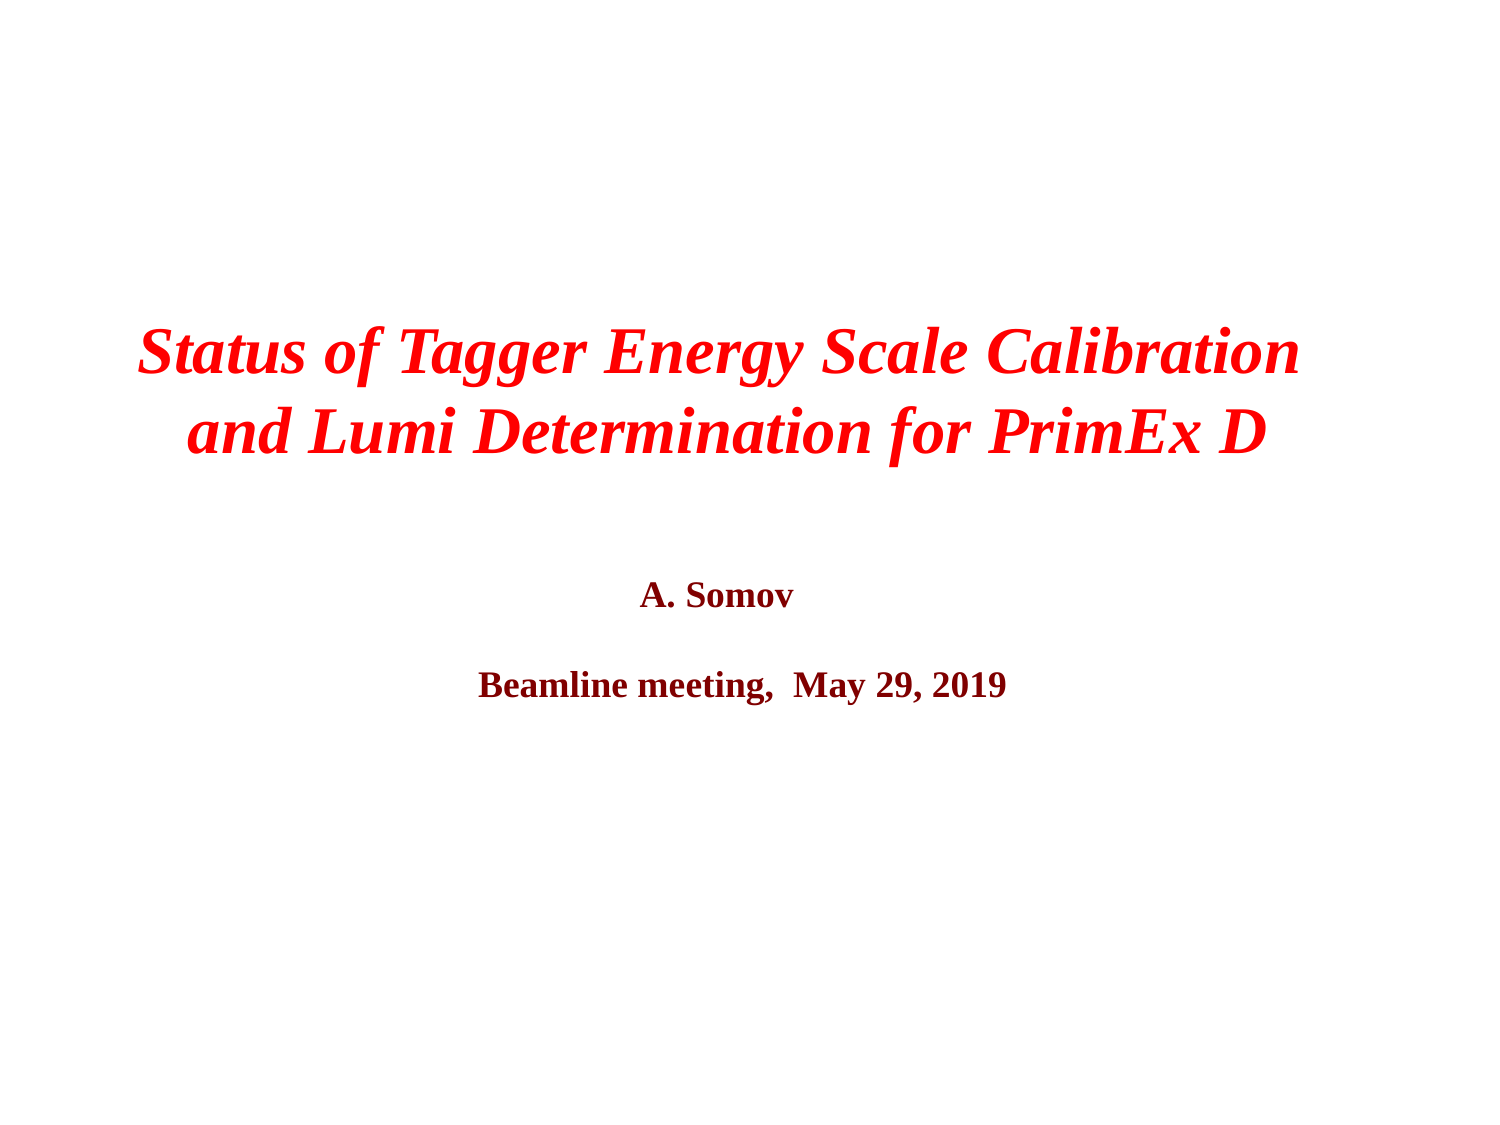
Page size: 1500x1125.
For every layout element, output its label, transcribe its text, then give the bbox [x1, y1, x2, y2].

text_box Status of Tagger Energy Scale Calibration and Lumi Determination for PrimEx D [122, 299, 1373, 475]
text_box A. Somov Beamline meeting, May 29, 2019 [463, 562, 1033, 713]
